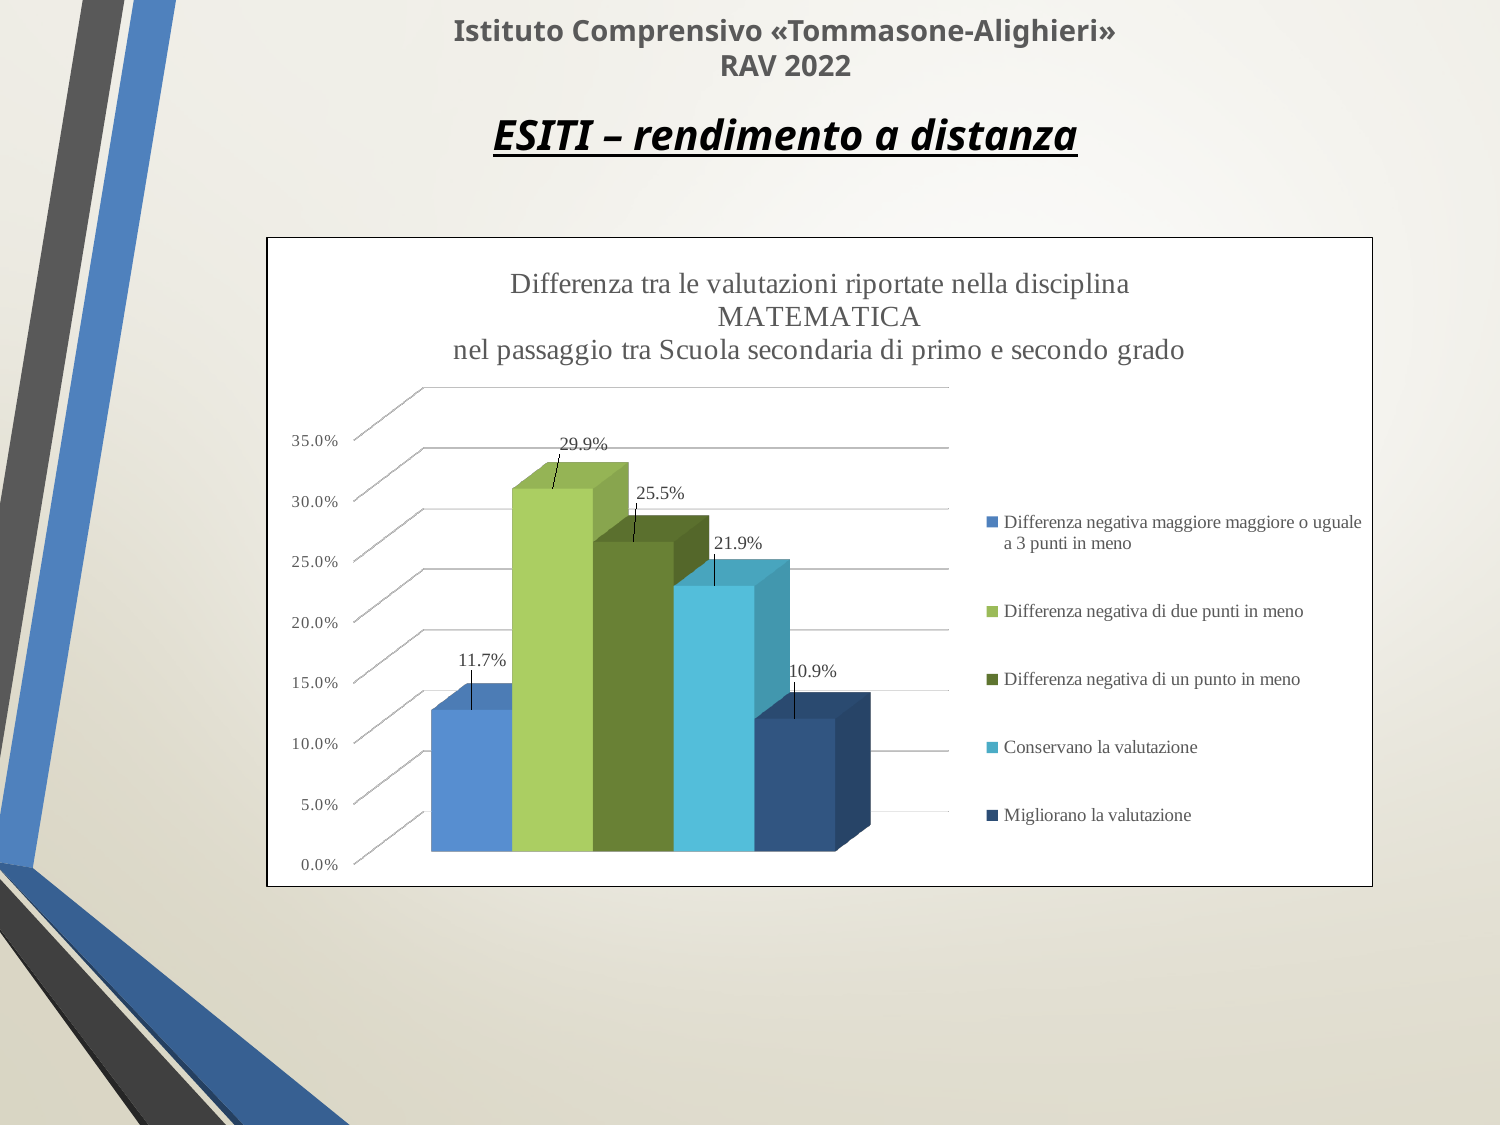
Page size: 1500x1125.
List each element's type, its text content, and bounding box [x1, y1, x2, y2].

text_box ESITI – rendimento a distanza [171, 101, 1400, 167]
text_box Istituto Comprensivo «Tommasone-Alighieri» RAV 2022 [200, 5, 1371, 90]
chart [265, 236, 1374, 888]
